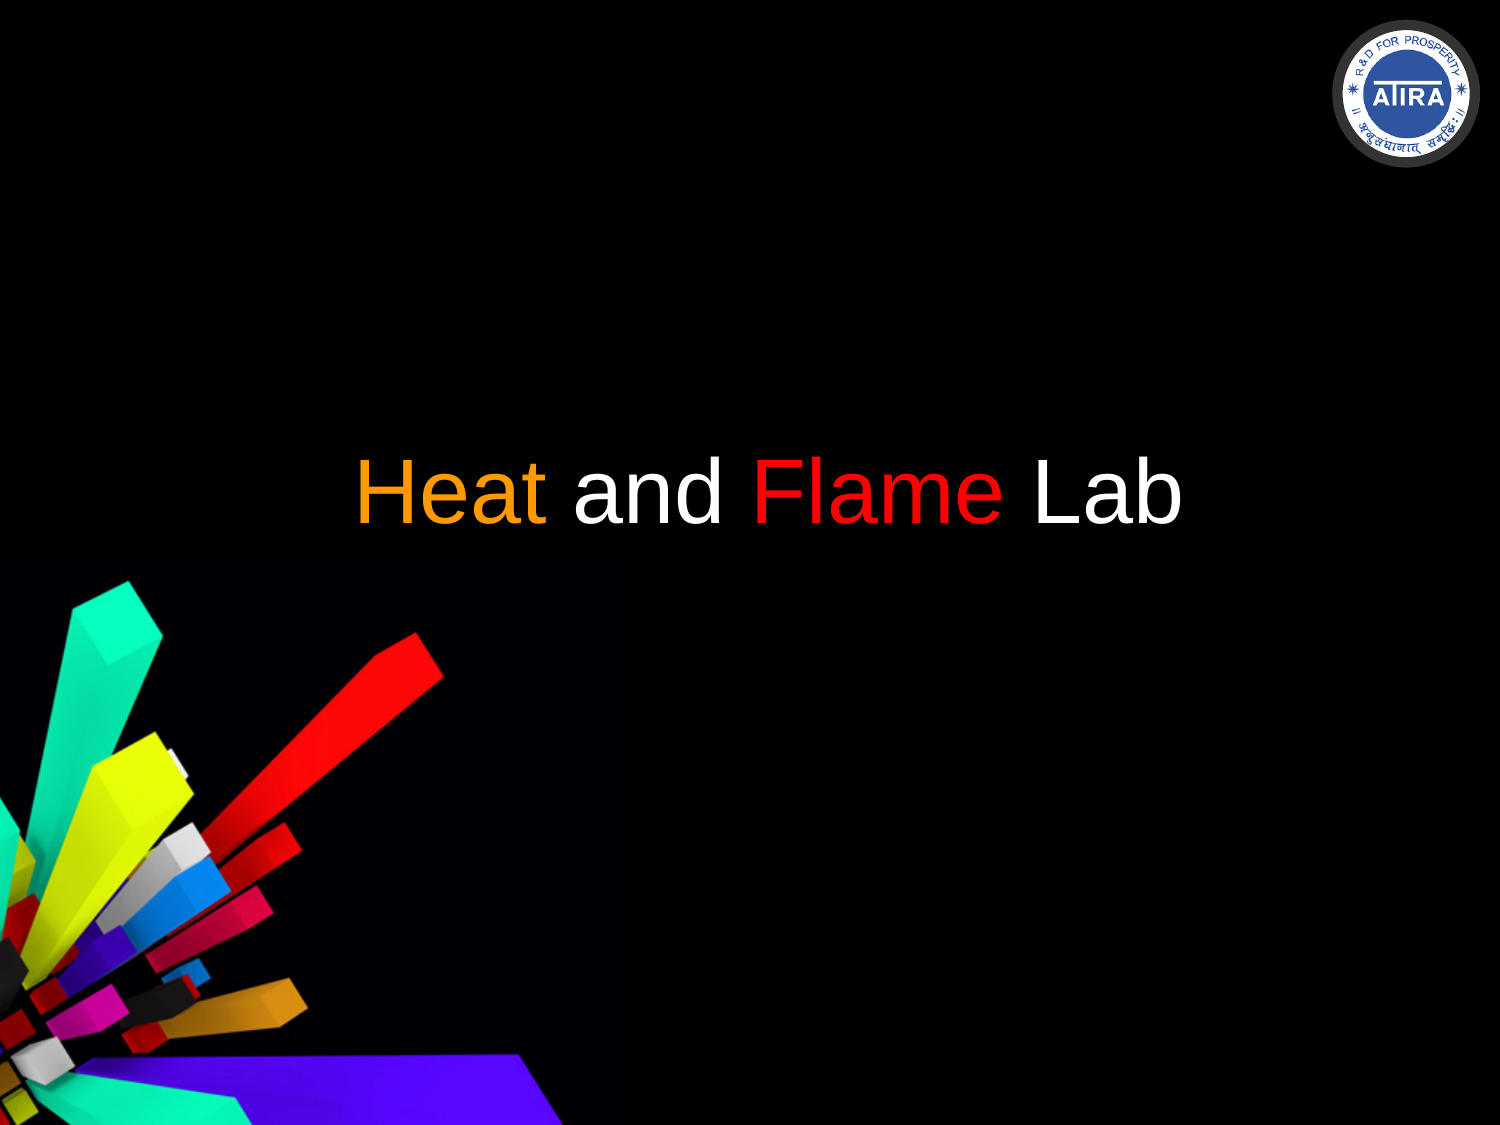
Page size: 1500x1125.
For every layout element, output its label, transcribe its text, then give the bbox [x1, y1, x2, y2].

picture [0, 557, 621, 1125]
title Heat and Flame Lab [137, 400, 1400, 574]
picture [1337, 24, 1475, 163]
